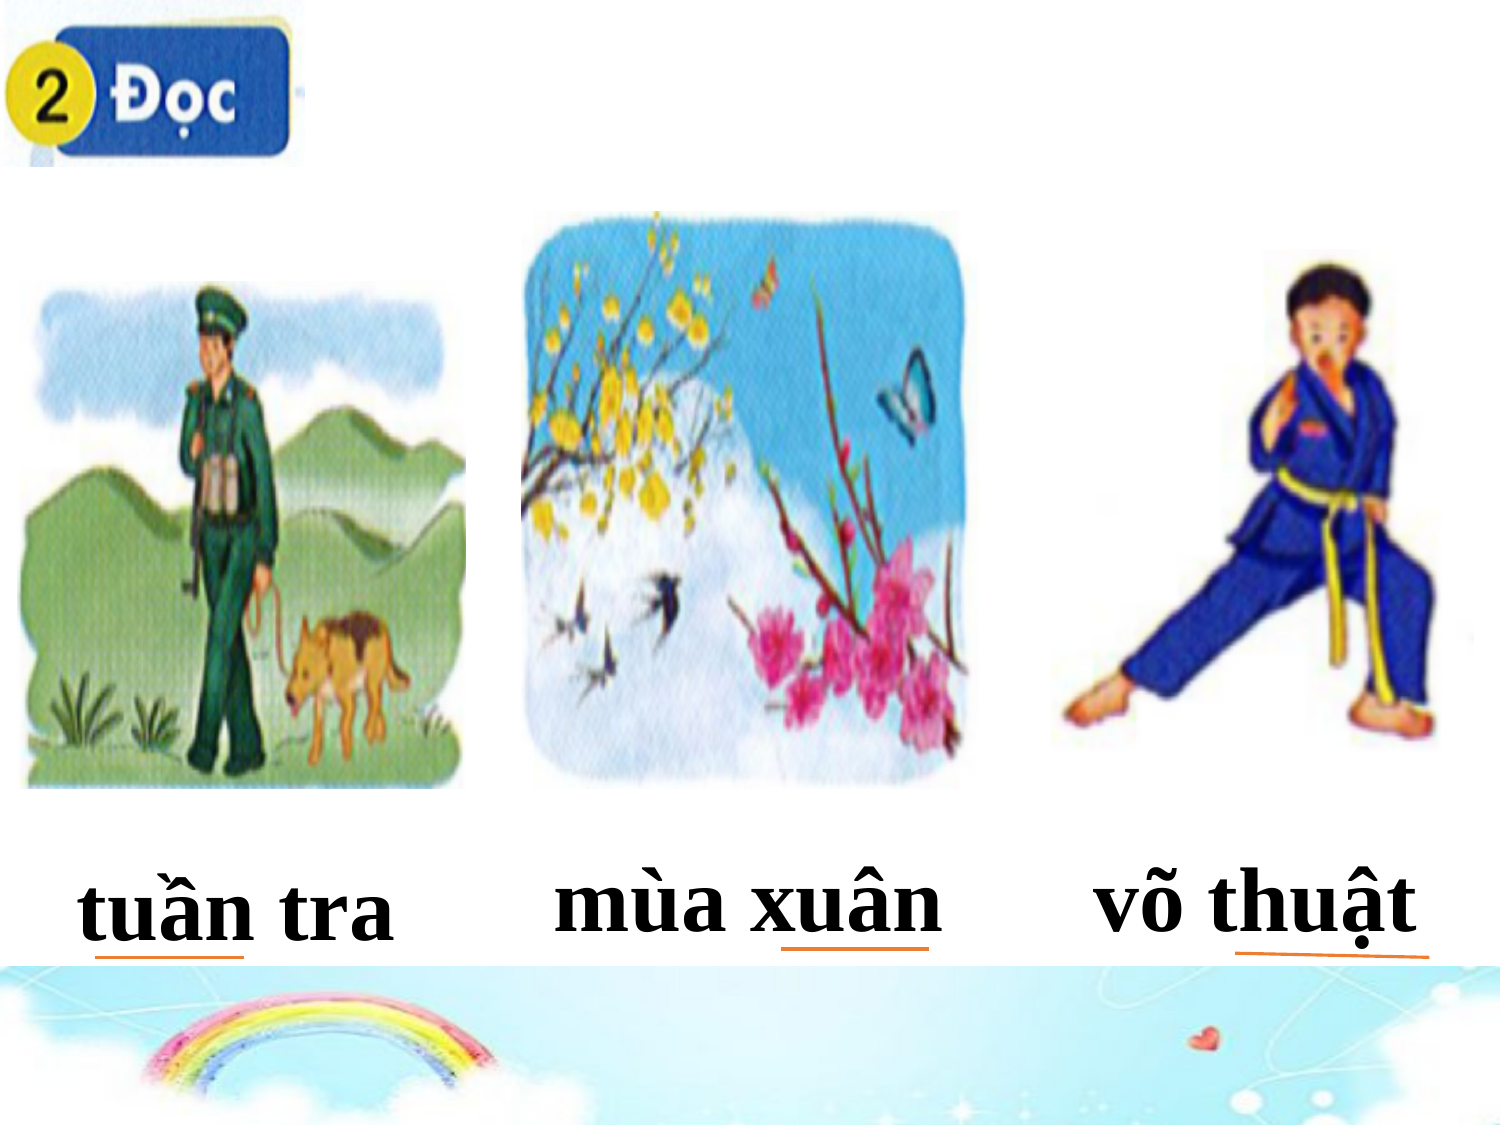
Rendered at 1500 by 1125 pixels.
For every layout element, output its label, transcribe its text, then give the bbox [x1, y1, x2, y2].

text_box mùa xuân [538, 841, 961, 949]
picture [521, 211, 979, 789]
picture [17, 281, 466, 789]
text_box tuần tra [61, 849, 484, 958]
text_box võ thuật [1078, 841, 1500, 949]
picture [0, 0, 305, 167]
picture [0, 966, 1500, 1125]
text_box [1235, 953, 1430, 958]
picture [1051, 249, 1474, 752]
